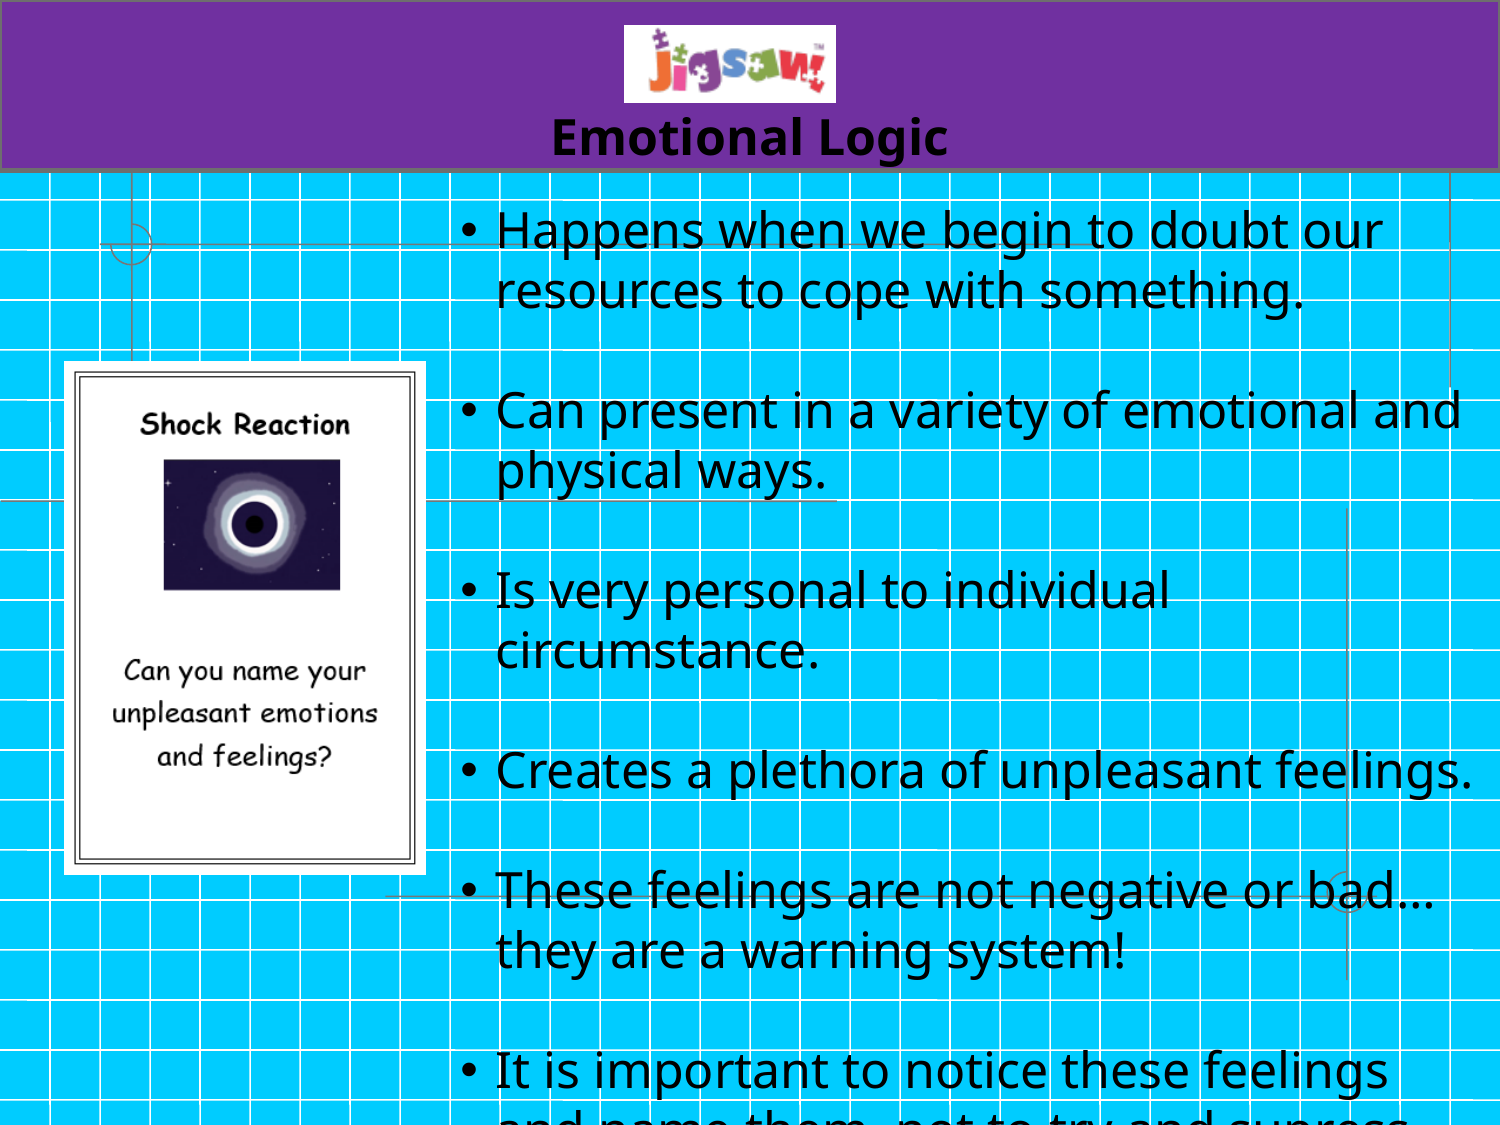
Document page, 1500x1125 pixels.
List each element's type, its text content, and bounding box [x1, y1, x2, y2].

picture [623, 25, 836, 103]
text_box Happens when we begin to doubt our resources to cope with something. Can present in a variety of emotional and physical ways. Is very personal to individual circumstance. Creates a plethora of unpleasant feelings. These feelings are not negative or bad… they are a warning system! It is important to notice these feelings and name them, not to try and supress them. [445, 191, 1500, 1125]
text_box Emotional Logic [535, 98, 965, 174]
picture [64, 362, 426, 874]
text_box [0, 0, 1500, 173]
